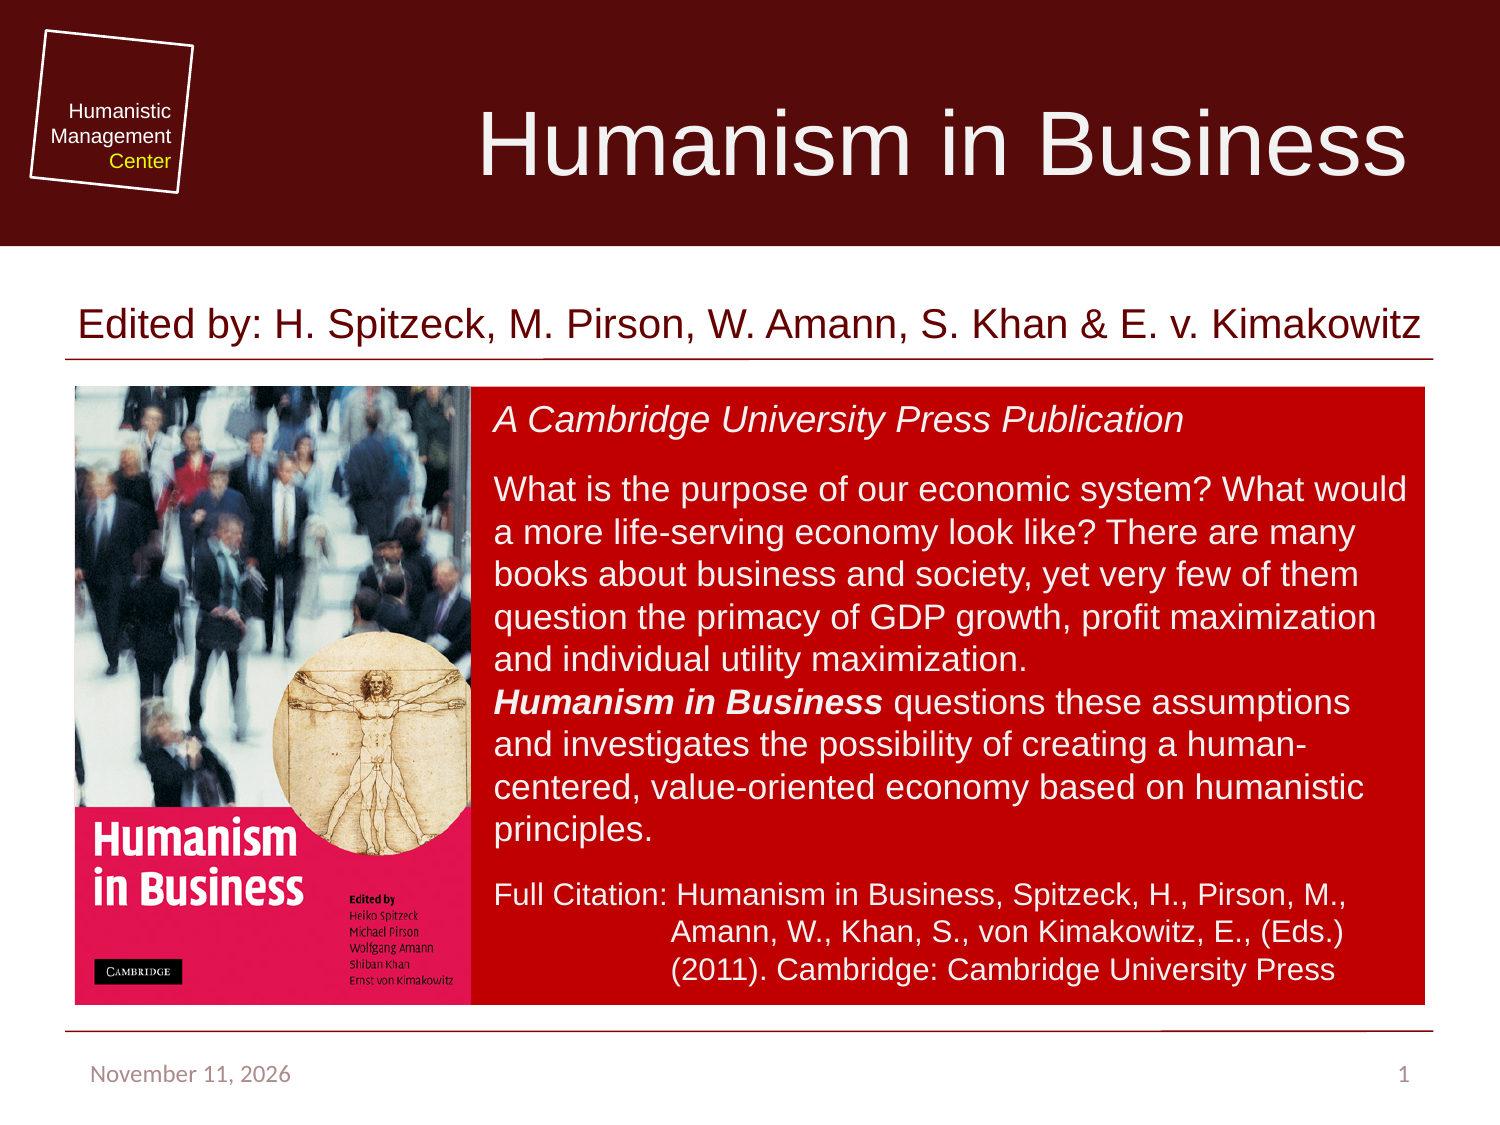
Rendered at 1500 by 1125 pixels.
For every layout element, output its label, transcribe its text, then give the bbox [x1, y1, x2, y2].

list Edited by: H. Spitzeck, M. Pirson, W. Amann, S. Khan & E. v. Kimakowitz [55, 236, 1445, 355]
slide_number 1 [1074, 1042, 1425, 1103]
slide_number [75, 1042, 425, 1103]
title Humanism in Business [222, 45, 1425, 233]
picture [74, 386, 471, 1006]
text_box [471, 386, 1425, 1005]
text_box A Cambridge University Press Publication What is the purpose of our economic system? What would a more life-serving economy look like? There are many books about business and society, yet very few of them question the primacy of GDP growth, profit maximization and individual utility maximization. Humanism in Business questions these assumptions and investigates the possibility of creating a human-centered, value-oriented economy based on humanistic principles. Full Citation: Humanism in Business, Spitzeck, H., Pirson, M., Amann, W., Khan, S., von Kimakowitz, E., (Eds.) (2011). Cambridge: Cambridge University Press [478, 387, 1424, 994]
